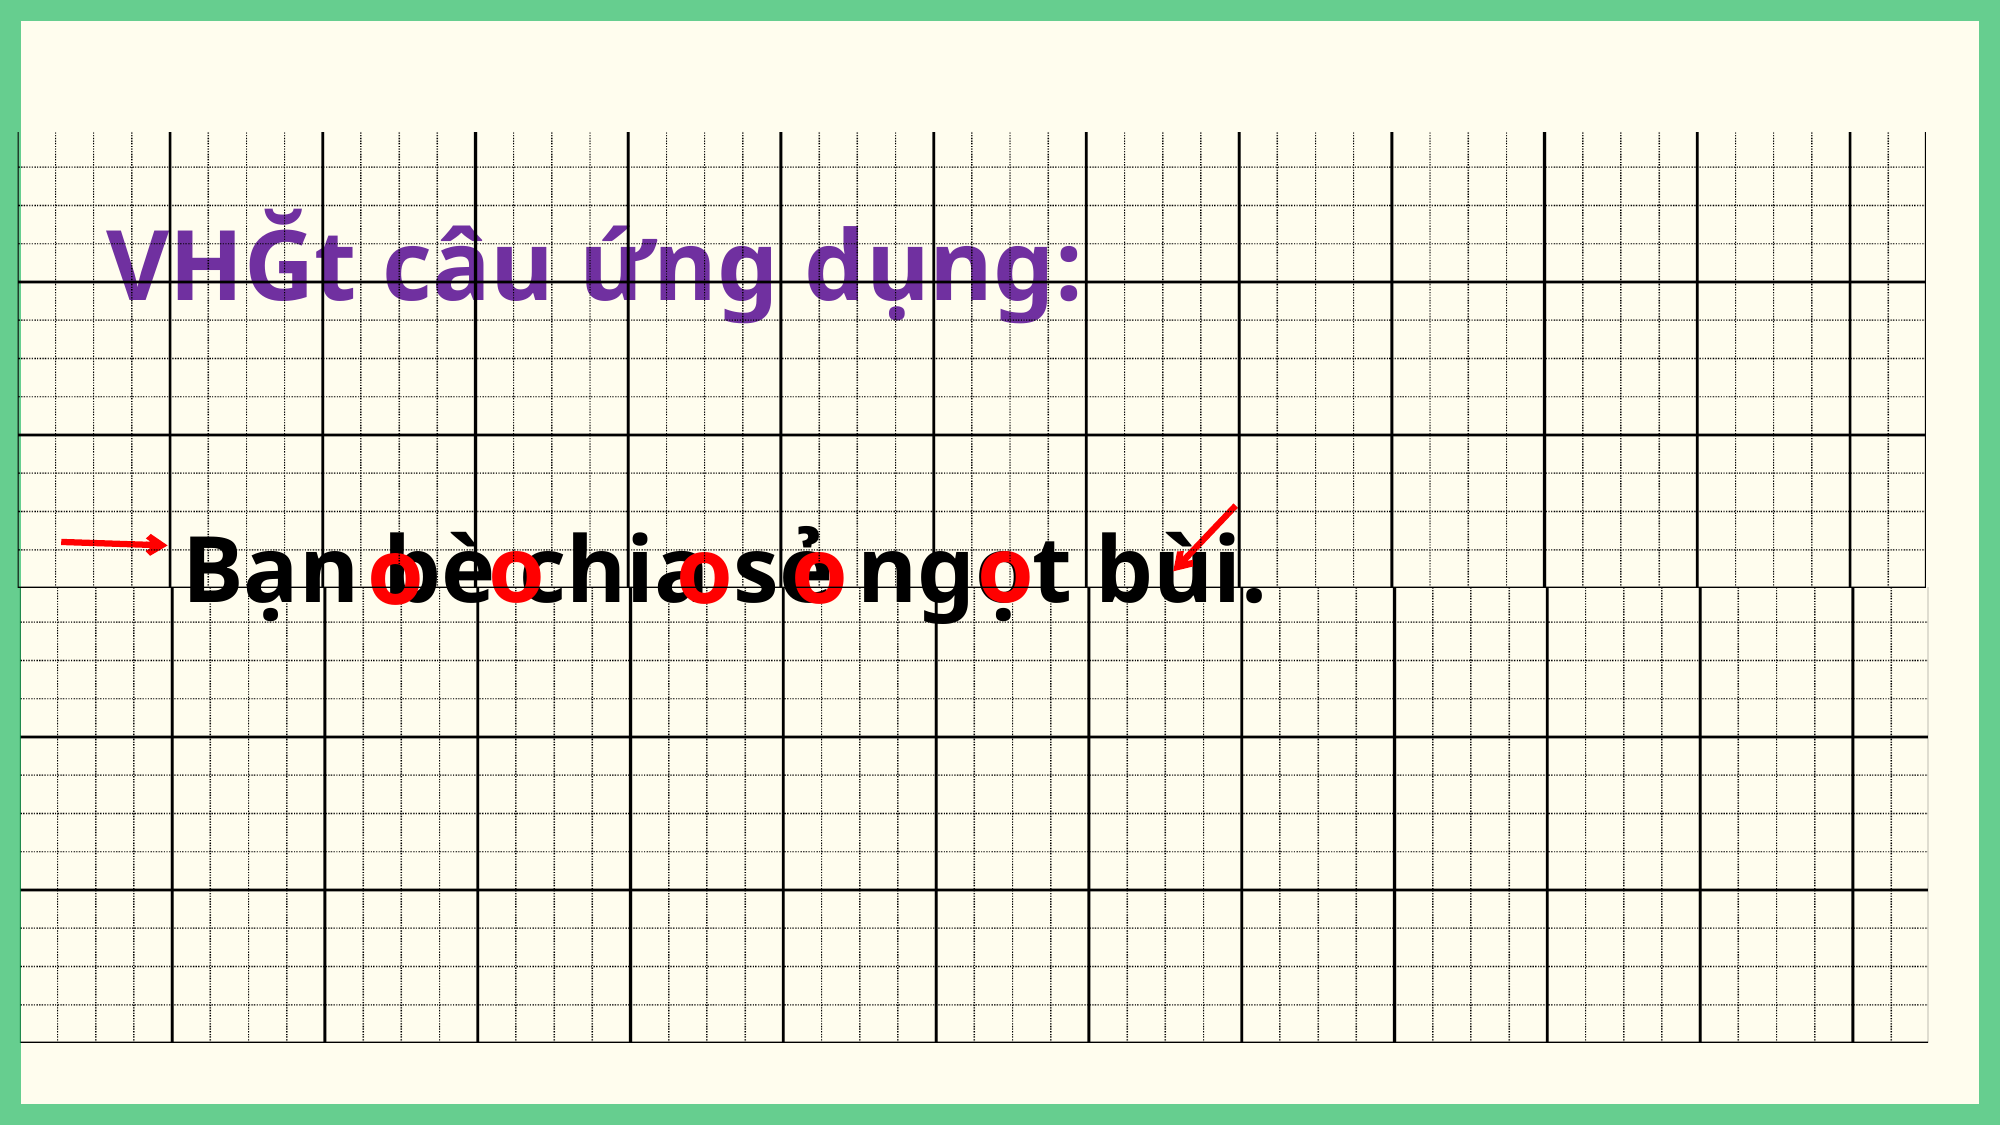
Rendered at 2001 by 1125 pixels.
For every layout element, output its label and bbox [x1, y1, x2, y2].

text_box [0, 0, 2000, 1125]
picture [17, 132, 1929, 1043]
